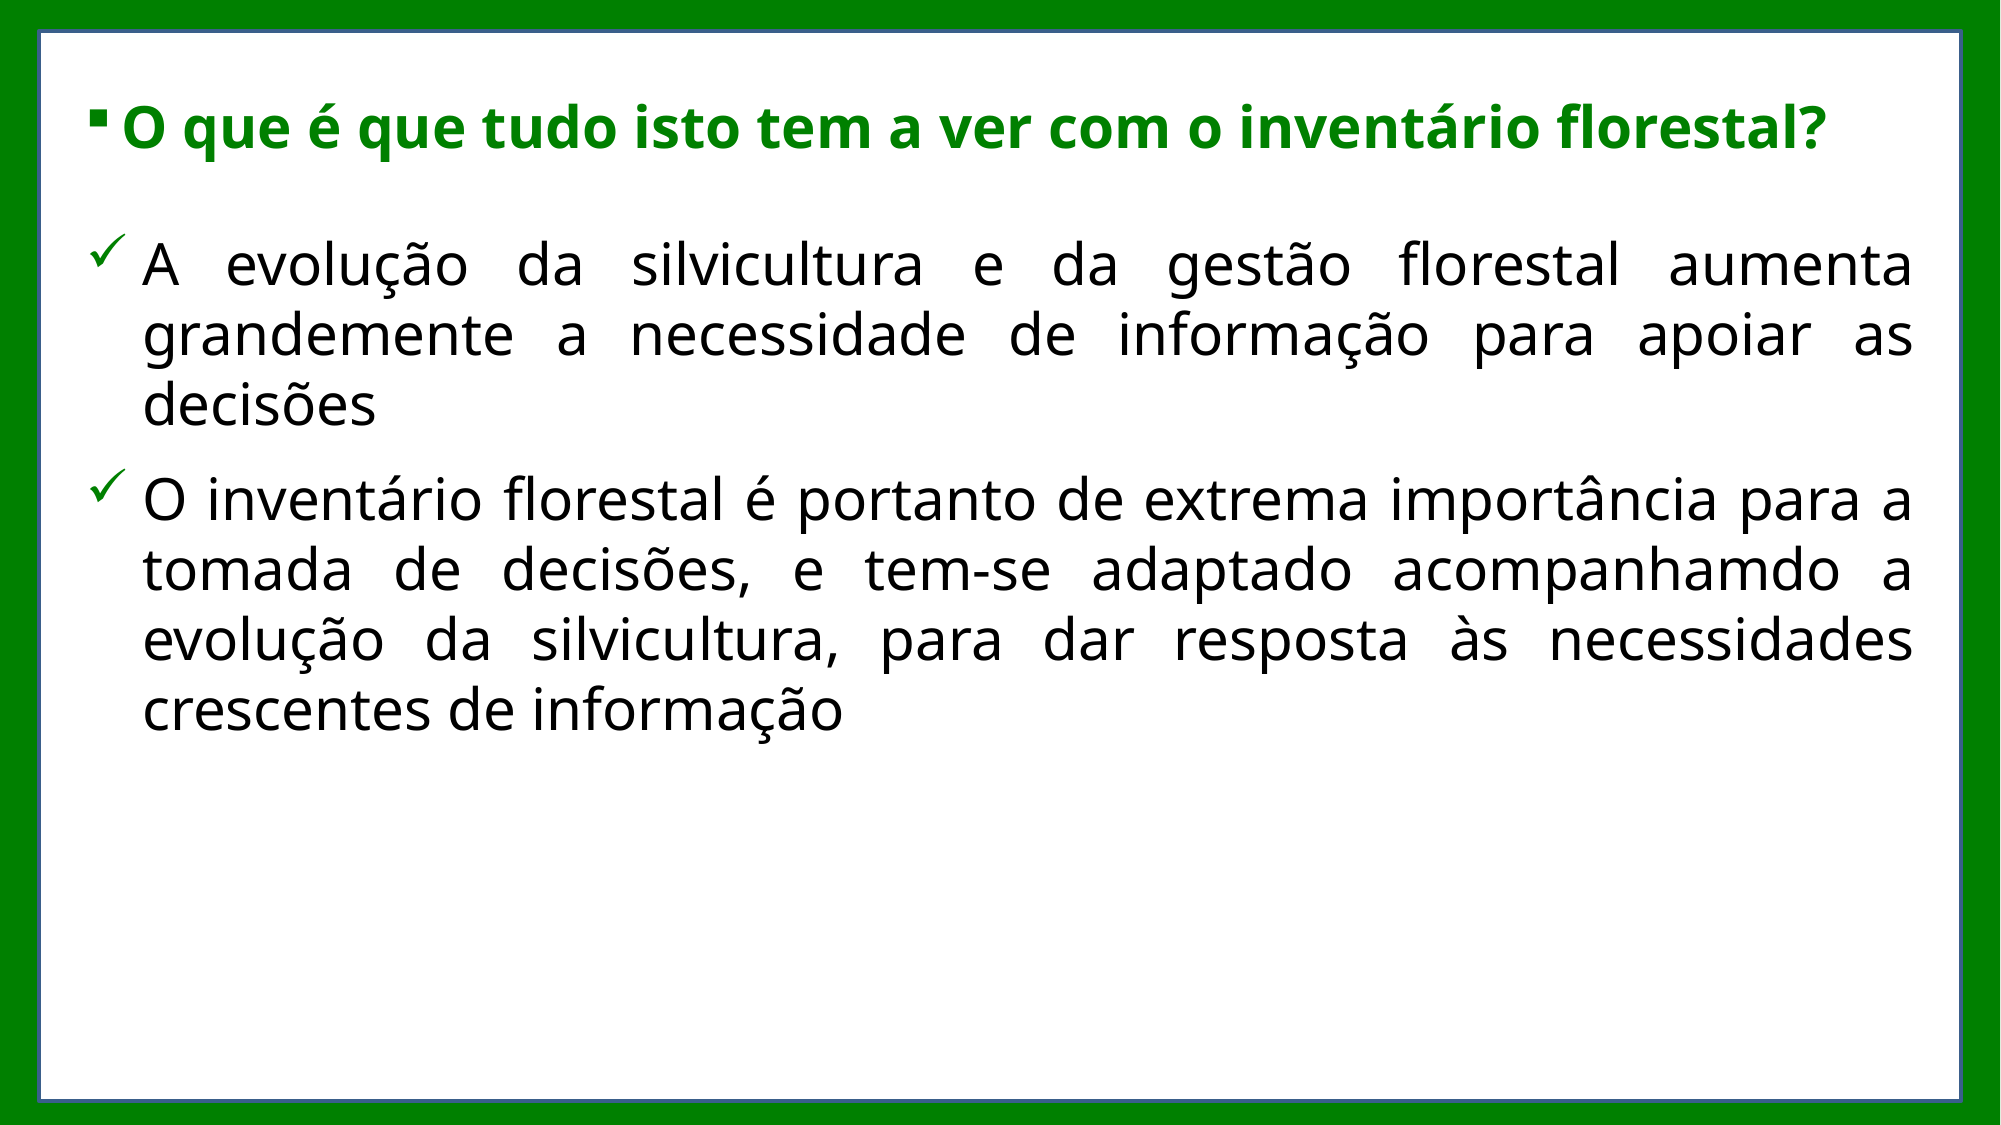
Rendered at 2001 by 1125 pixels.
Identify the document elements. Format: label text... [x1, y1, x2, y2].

title O que é que tudo isto tem a ver com o inventário florestal? [70, 66, 1930, 185]
list A evolução da silvicultura e da gestão florestal aumenta grandemente a necessidade de informação para apoiar as decisões O inventário florestal é portanto de extrema importância para a tomada de decisões, e tem-se adaptado acompanhamdo a evolução da silvicultura, para dar resposta às necessidades crescentes de informação [70, 219, 1930, 1040]
